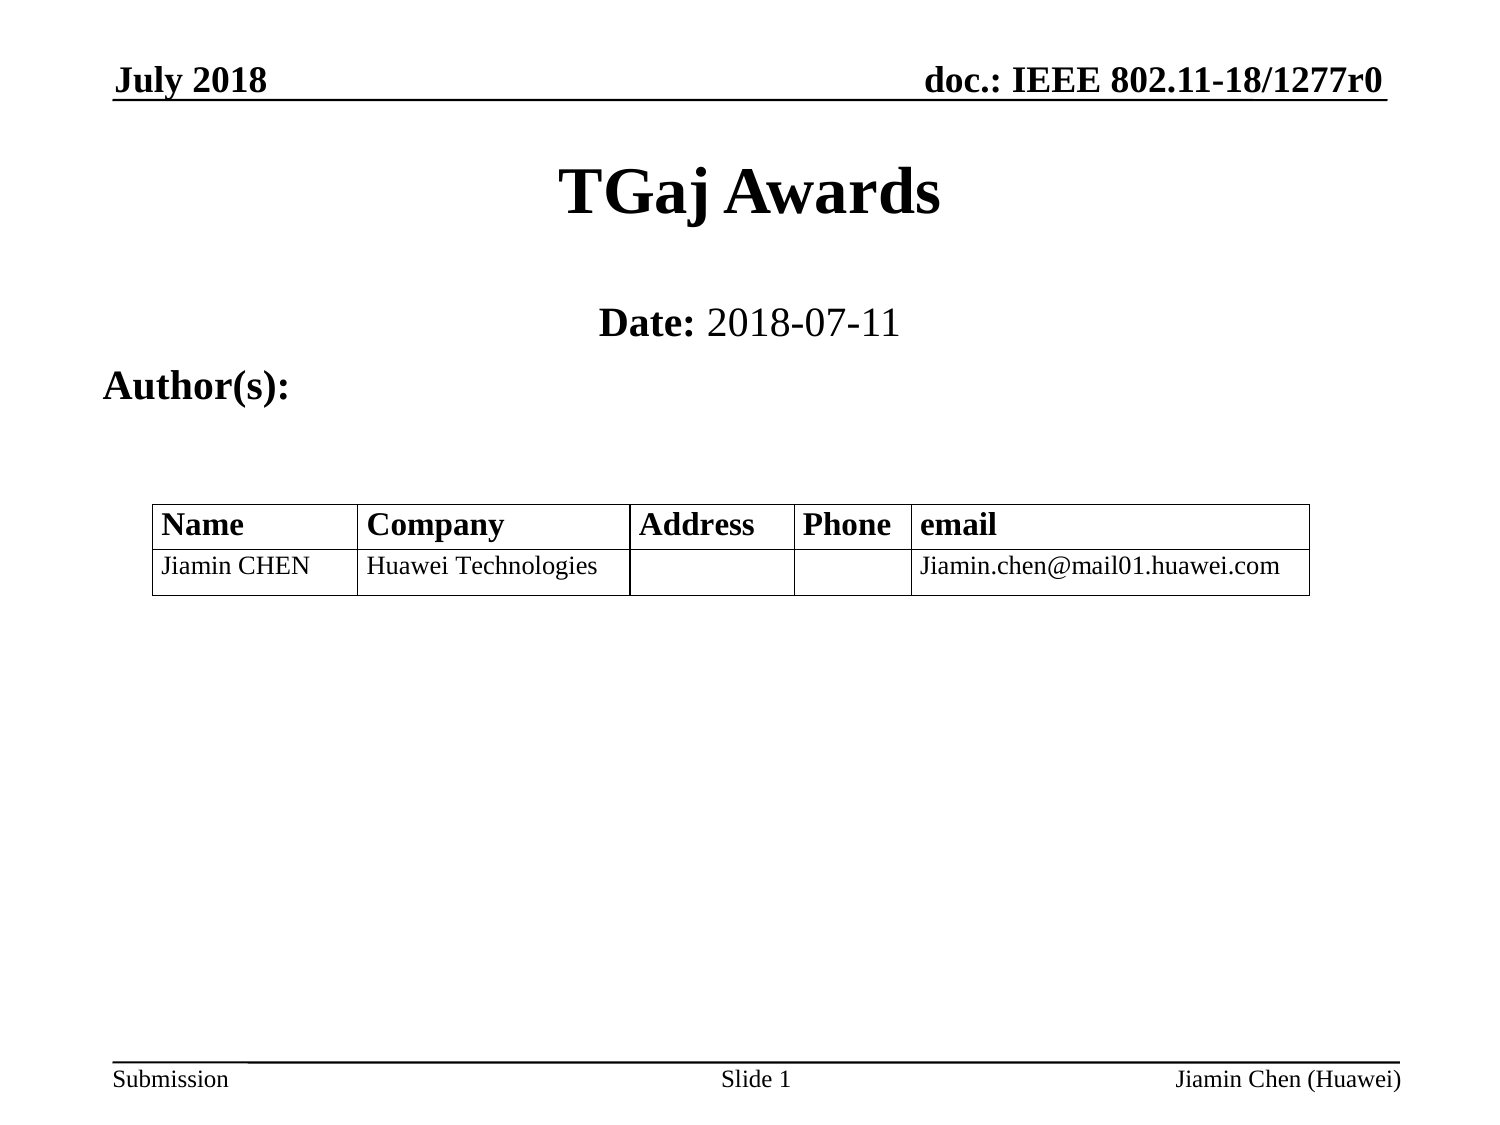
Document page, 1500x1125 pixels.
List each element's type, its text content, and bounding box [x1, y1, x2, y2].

text_box Author(s): [87, 349, 325, 413]
text_box TGaj Awards [112, 112, 1388, 263]
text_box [139, 503, 1326, 743]
slide_number Slide 1 [712, 1061, 773, 1093]
text_box Date: 2018-07-11 [112, 287, 1388, 350]
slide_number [114, 54, 270, 101]
footer Jiamin Chen (Huawei) [773, 1061, 1402, 1093]
